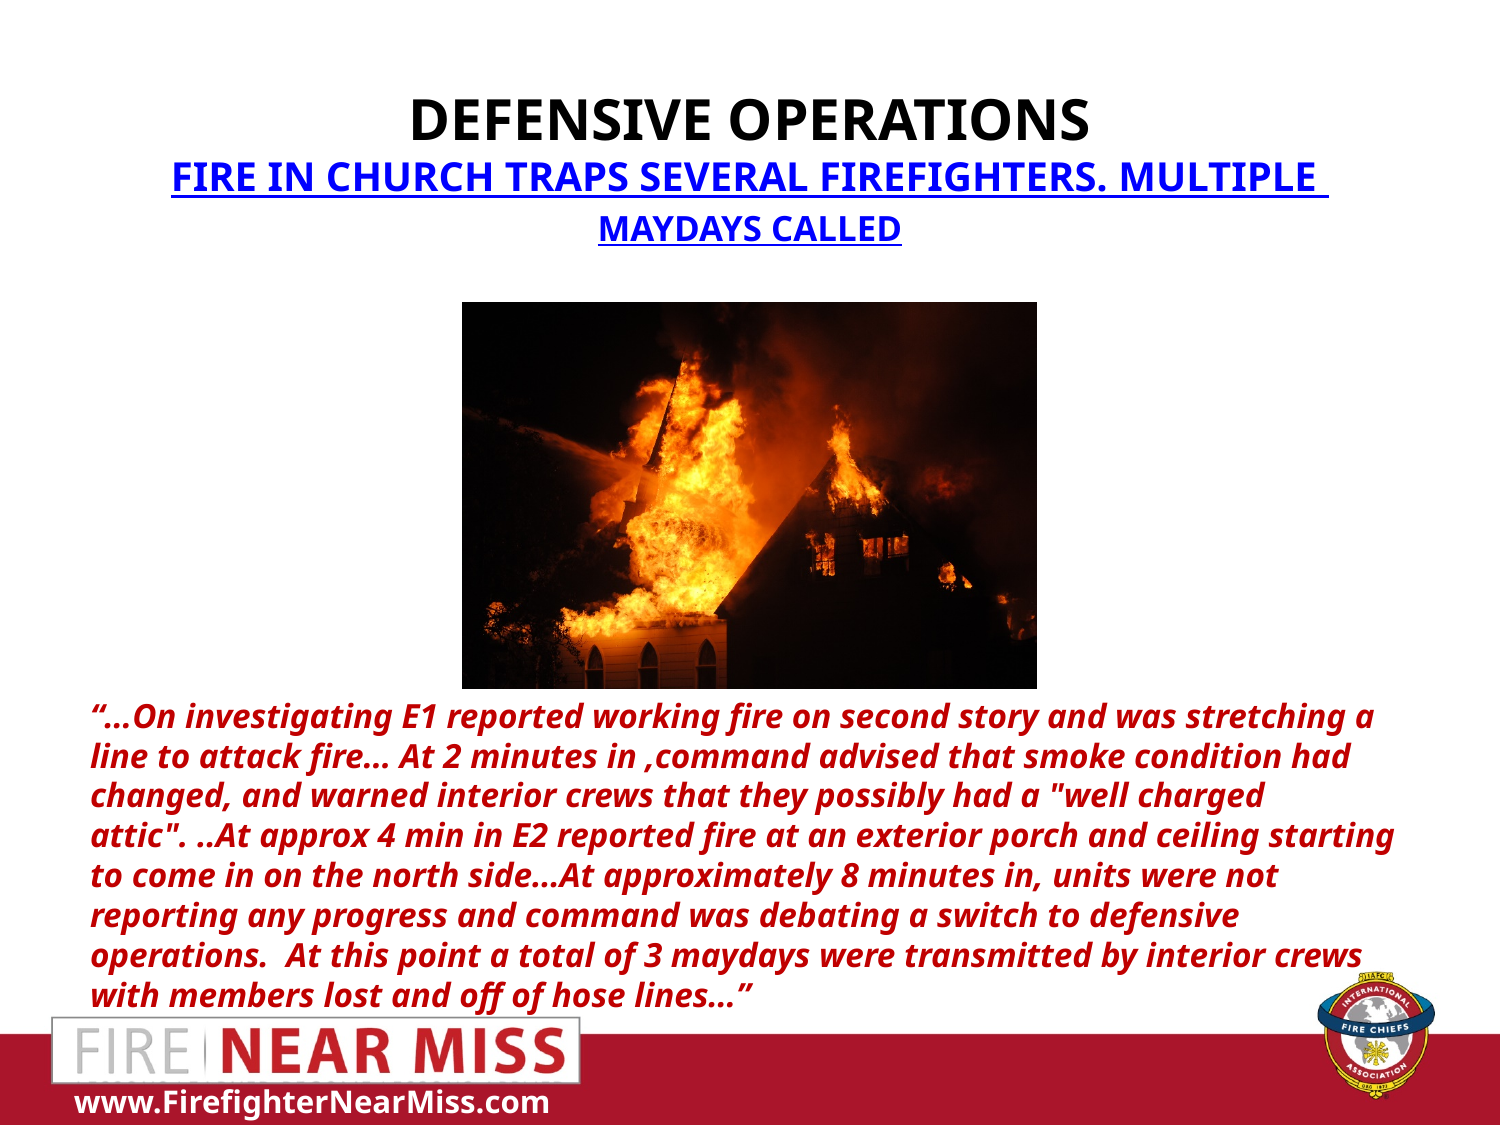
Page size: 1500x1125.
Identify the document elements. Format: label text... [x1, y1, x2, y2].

list “…On investigating E1 reported working fire on second story and was stretching a line to attack fire… At 2 minutes in ,command advised that smoke condition had changed, and warned interior crews that they possibly had a "well charged attic". ..At approx 4 min in E2 reported fire at an exterior porch and ceiling starting to come in on the north side…At approximately 8 minutes in, units were not reporting any progress and command was debating a switch to defensive operations. At this point a total of 3 maydays were transmitted by interior crews with members lost and off of hose lines…” [75, 687, 1425, 1038]
title Defensive Operations Fire in church traps several firefighters. Multiple maydays called [75, 75, 1425, 263]
picture [0, 0, 1500, 1125]
